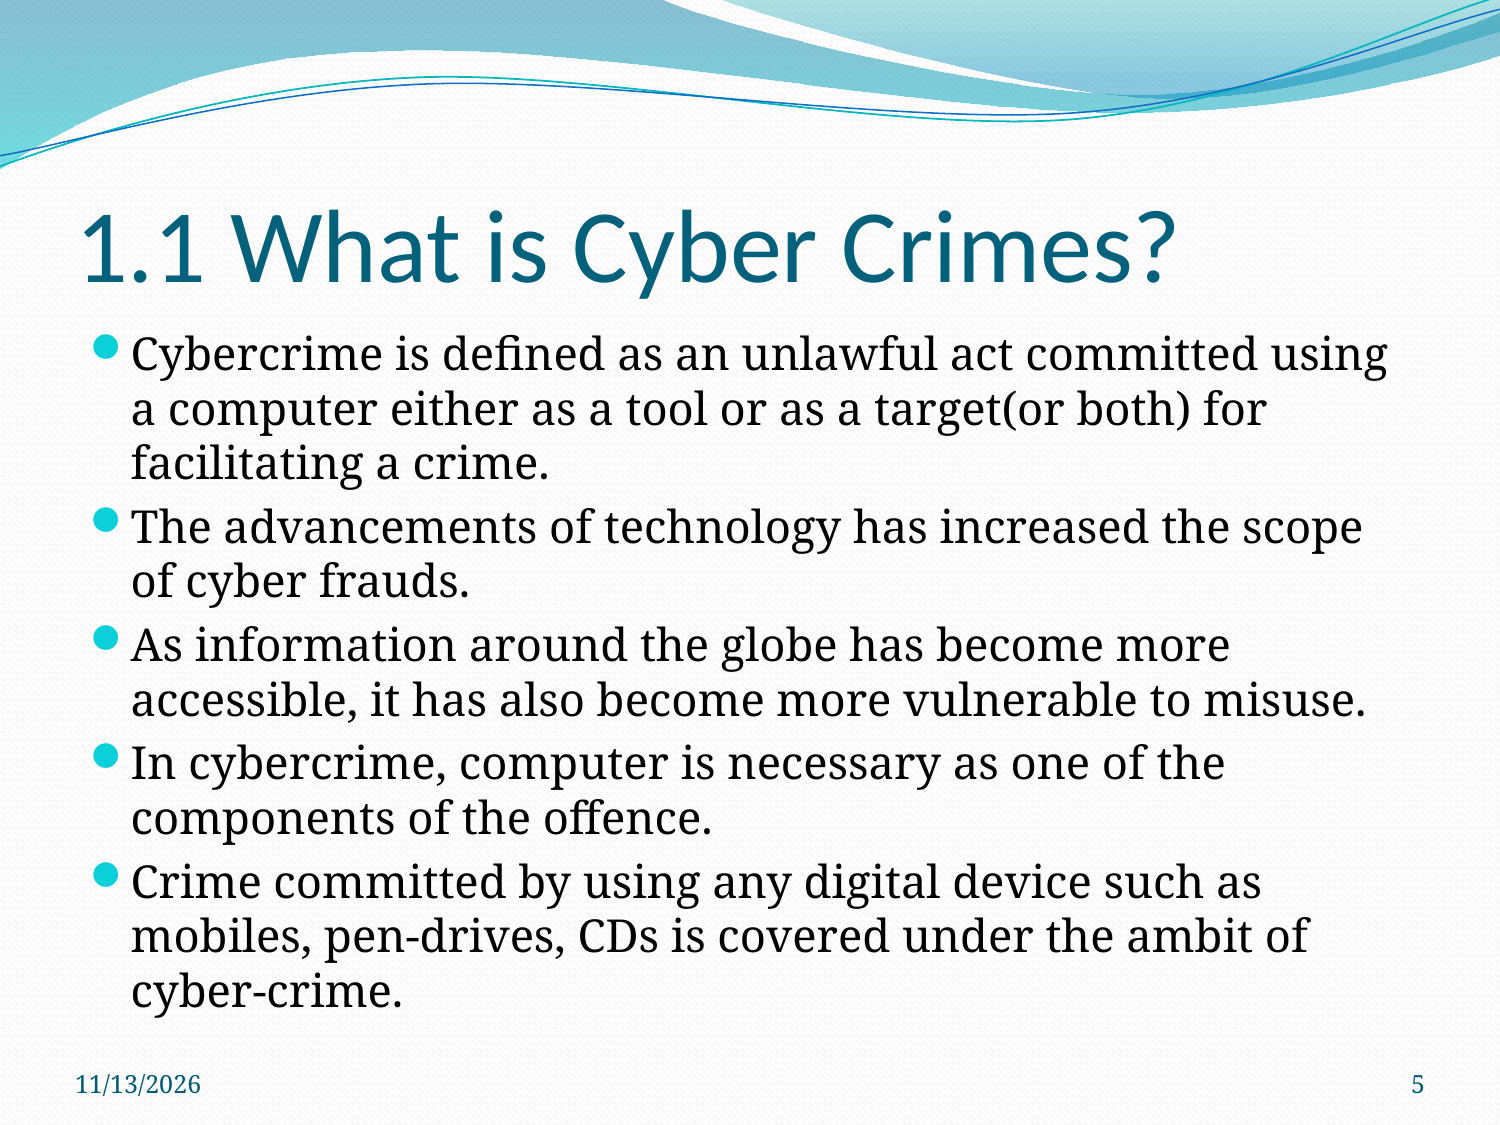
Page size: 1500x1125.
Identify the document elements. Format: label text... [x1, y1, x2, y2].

list Cybercrime is defined as an unlawful act committed using a computer either as a tool or as a target(or both) for facilitating a crime. The advancements of technology has increased the scope of cyber frauds. As information around the globe has become more accessible, it has also become more vulnerable to misuse. In cybercrime, computer is necessary as one of the components of the offence. Crime committed by using any digital device such as mobiles, pen-drives, CDs is covered under the ambit of cyber-crime. [75, 317, 1425, 1038]
slide_number 5 [1299, 1042, 1425, 1103]
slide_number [75, 1042, 425, 1103]
title 1.1 What is Cyber Crimes? [75, 115, 1425, 303]
